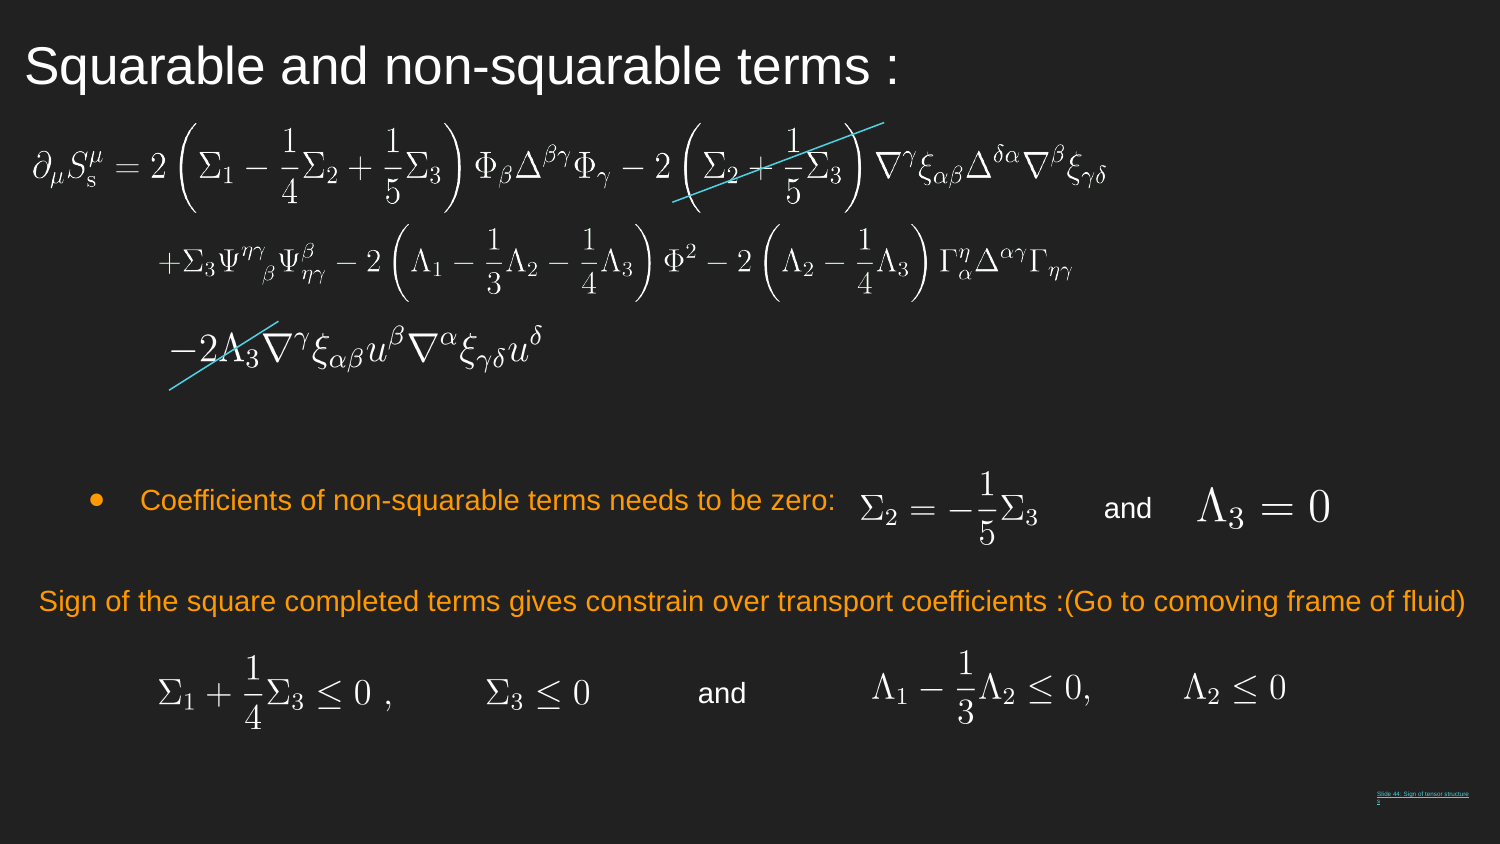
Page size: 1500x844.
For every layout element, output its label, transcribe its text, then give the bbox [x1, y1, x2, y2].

picture [872, 650, 1286, 725]
text_box and [1088, 474, 1185, 540]
picture [1196, 486, 1329, 529]
text_box and [682, 659, 779, 725]
title Squarable and non-squarable terms : [9, 17, 1408, 111]
picture [159, 224, 1072, 302]
text_box Slide 44: Sign of tensor structures [1362, 786, 1485, 802]
picture [159, 655, 589, 729]
picture [32, 123, 1106, 213]
picture [861, 470, 1037, 545]
picture [279, 325, 542, 374]
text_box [672, 122, 885, 203]
text_box Sign of the square completed terms gives constrain over transport coefficients :(Go to comoving frame of fluid) [23, 567, 1492, 633]
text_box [168, 321, 279, 391]
text_box Coefficients of non-squarable terms needs to be zero: [49, 466, 854, 532]
